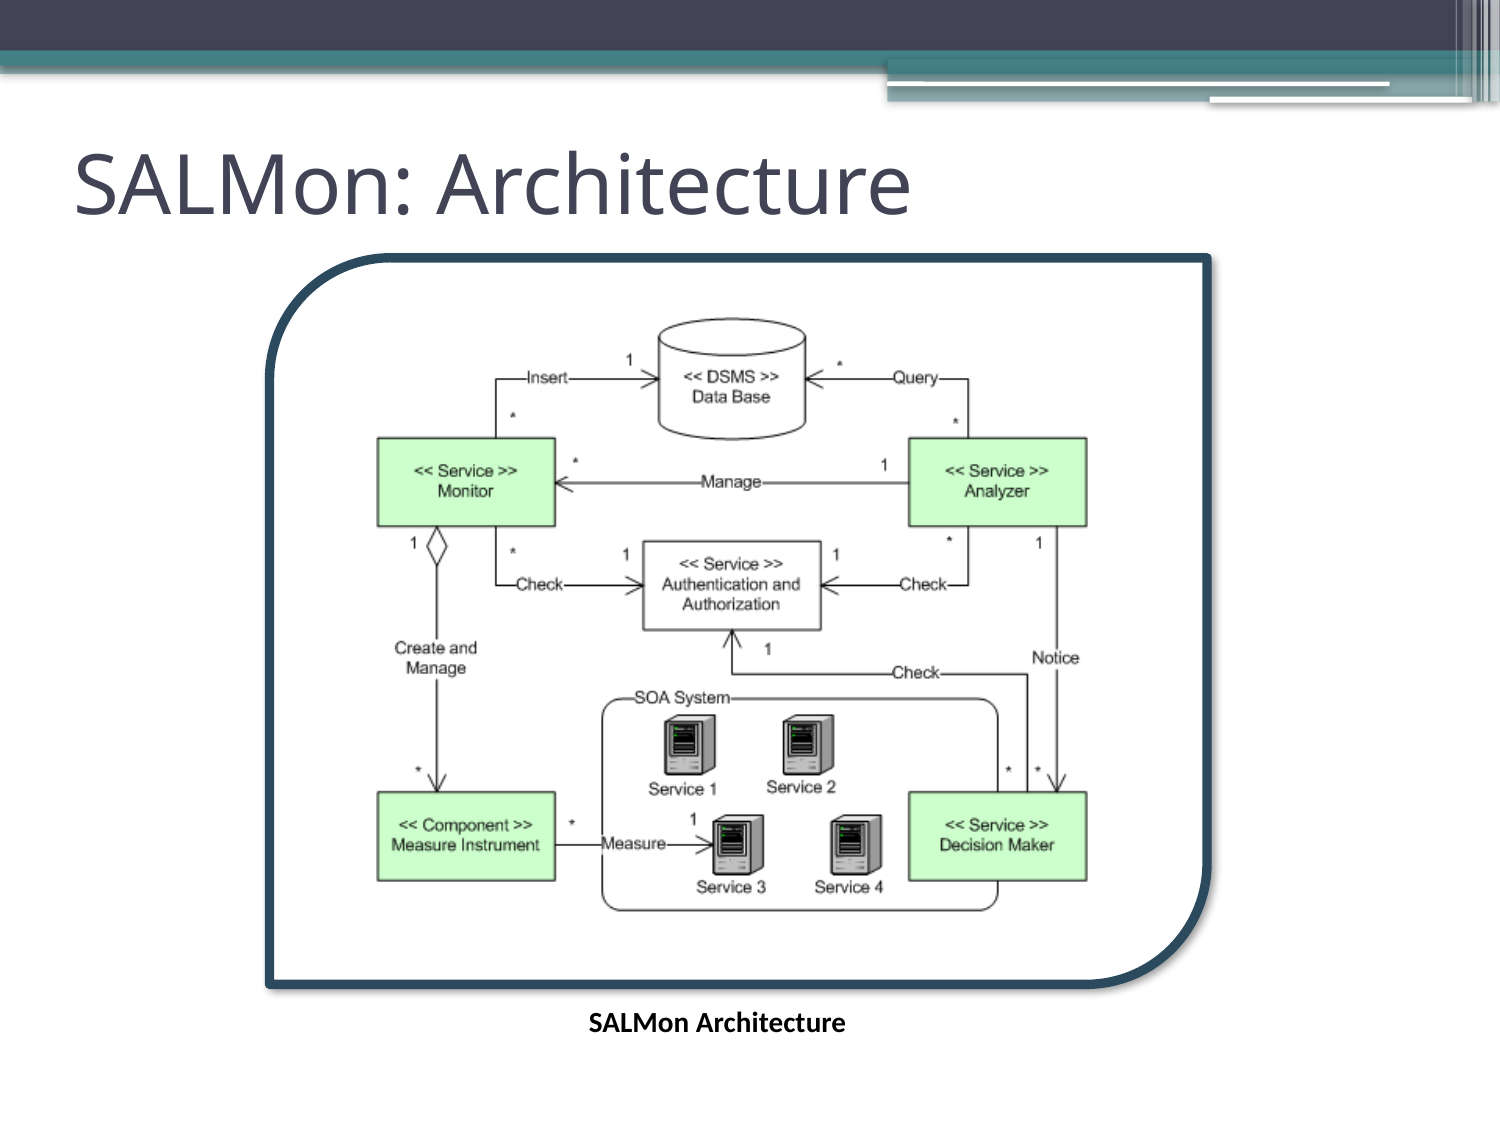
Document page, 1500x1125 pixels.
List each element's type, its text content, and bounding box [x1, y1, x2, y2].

text_box [267, 269, 1209, 986]
text_box SALMon Architecture [574, 996, 903, 1046]
picture [374, 316, 1113, 933]
title SALMon: Architecture [58, 93, 1409, 269]
